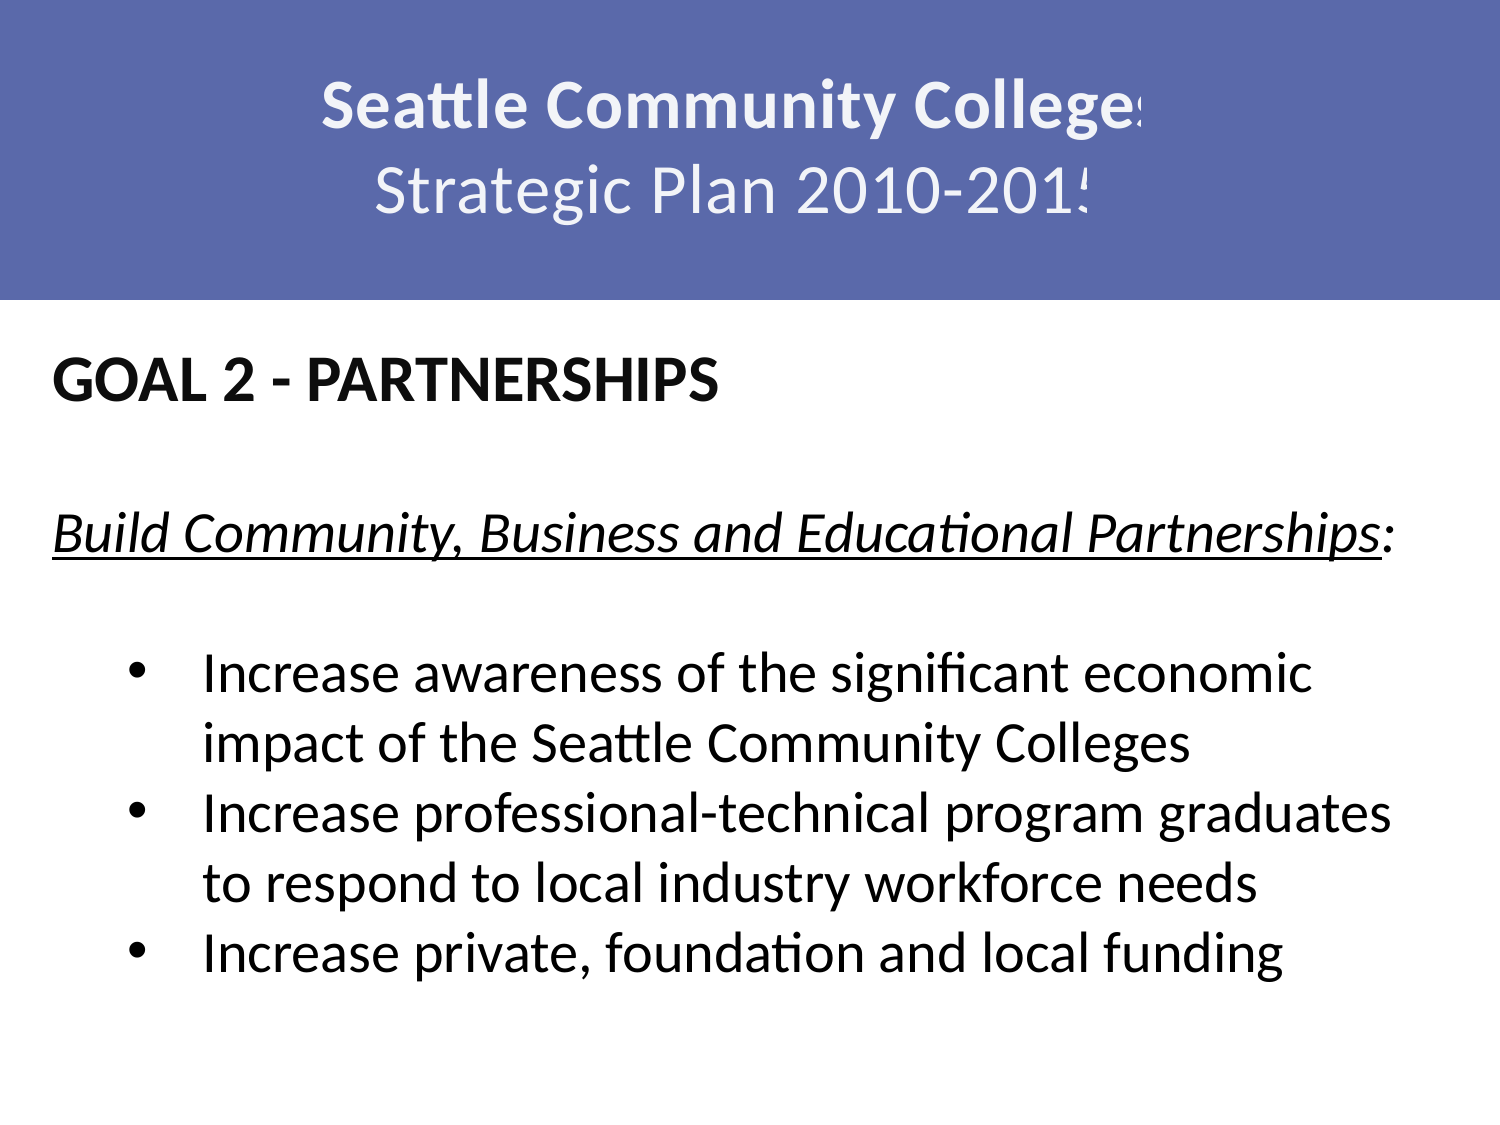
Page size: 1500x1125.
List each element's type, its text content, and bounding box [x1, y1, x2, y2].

text_box Seattle Community Colleges Strategic Plan 2010-2015 [174, 49, 1313, 235]
text_box [137, 200, 1413, 325]
text_box [0, 0, 1500, 302]
text_box GOAL 2 - PARTNERSHIPS Build Community, Business and Educational Partnerships: Increase awareness of the significant economic impact of the Seattle Community Colleges Increase professional-technical program graduates to respond to local industry workforce needs Increase private, foundation and local funding [37, 327, 1450, 992]
